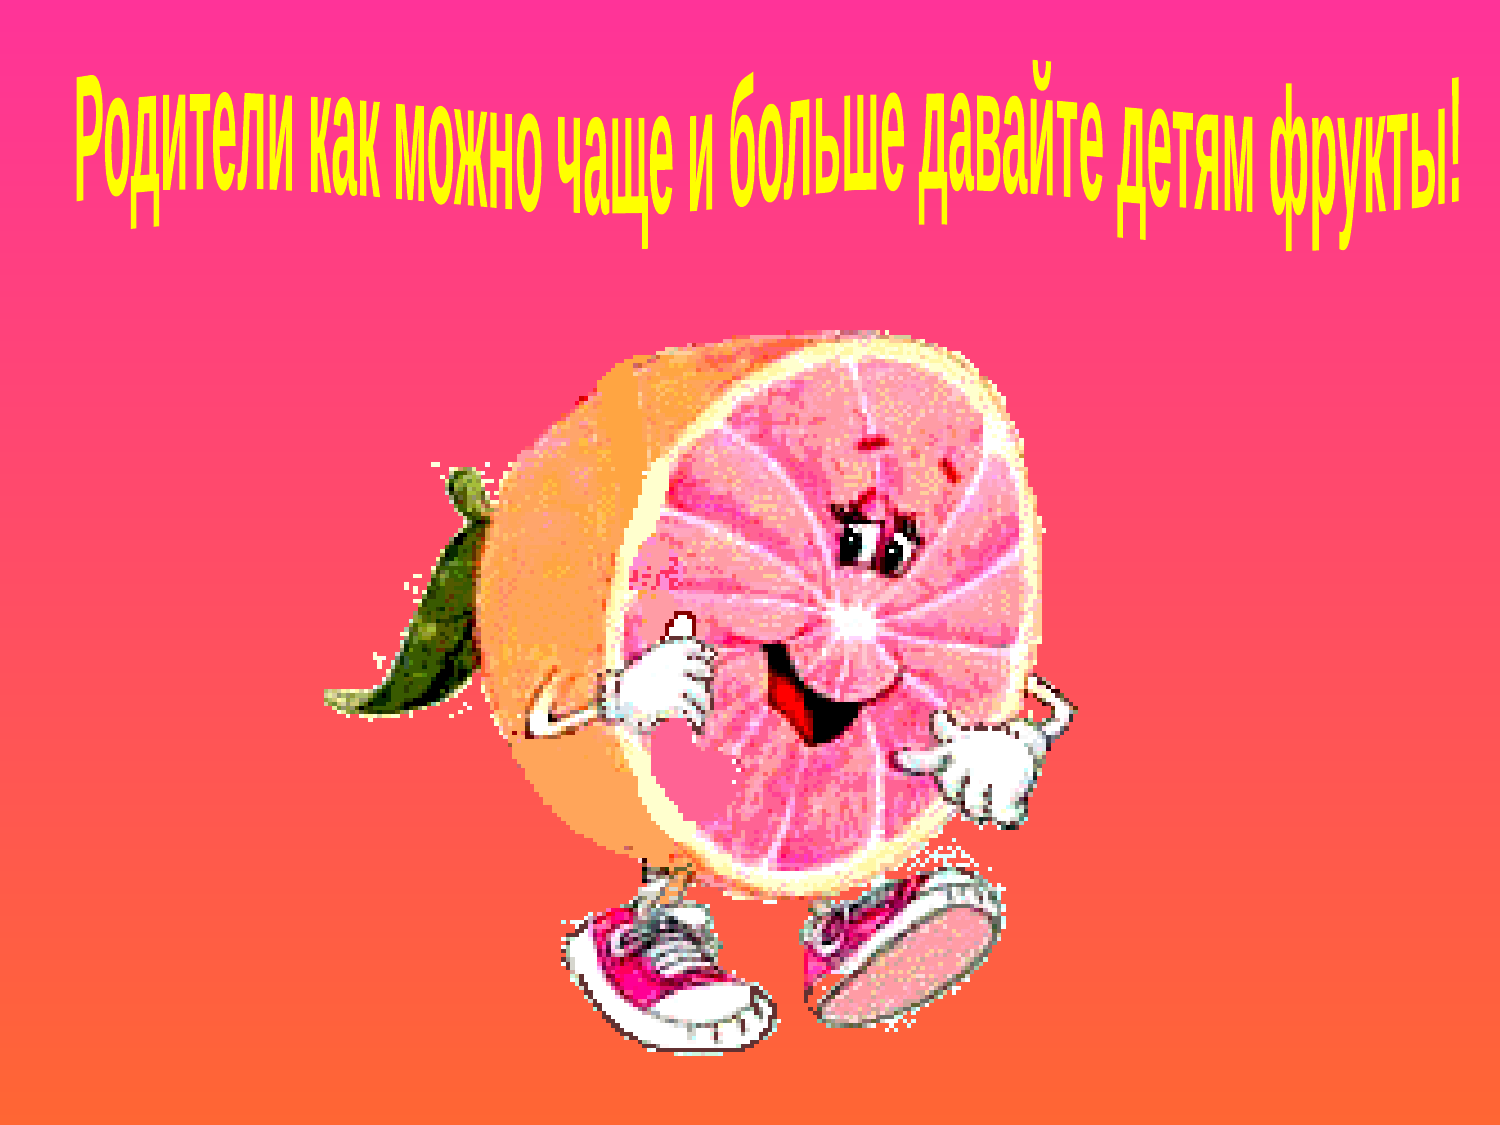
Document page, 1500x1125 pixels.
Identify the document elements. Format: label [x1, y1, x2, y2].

picture [324, 302, 1105, 1095]
